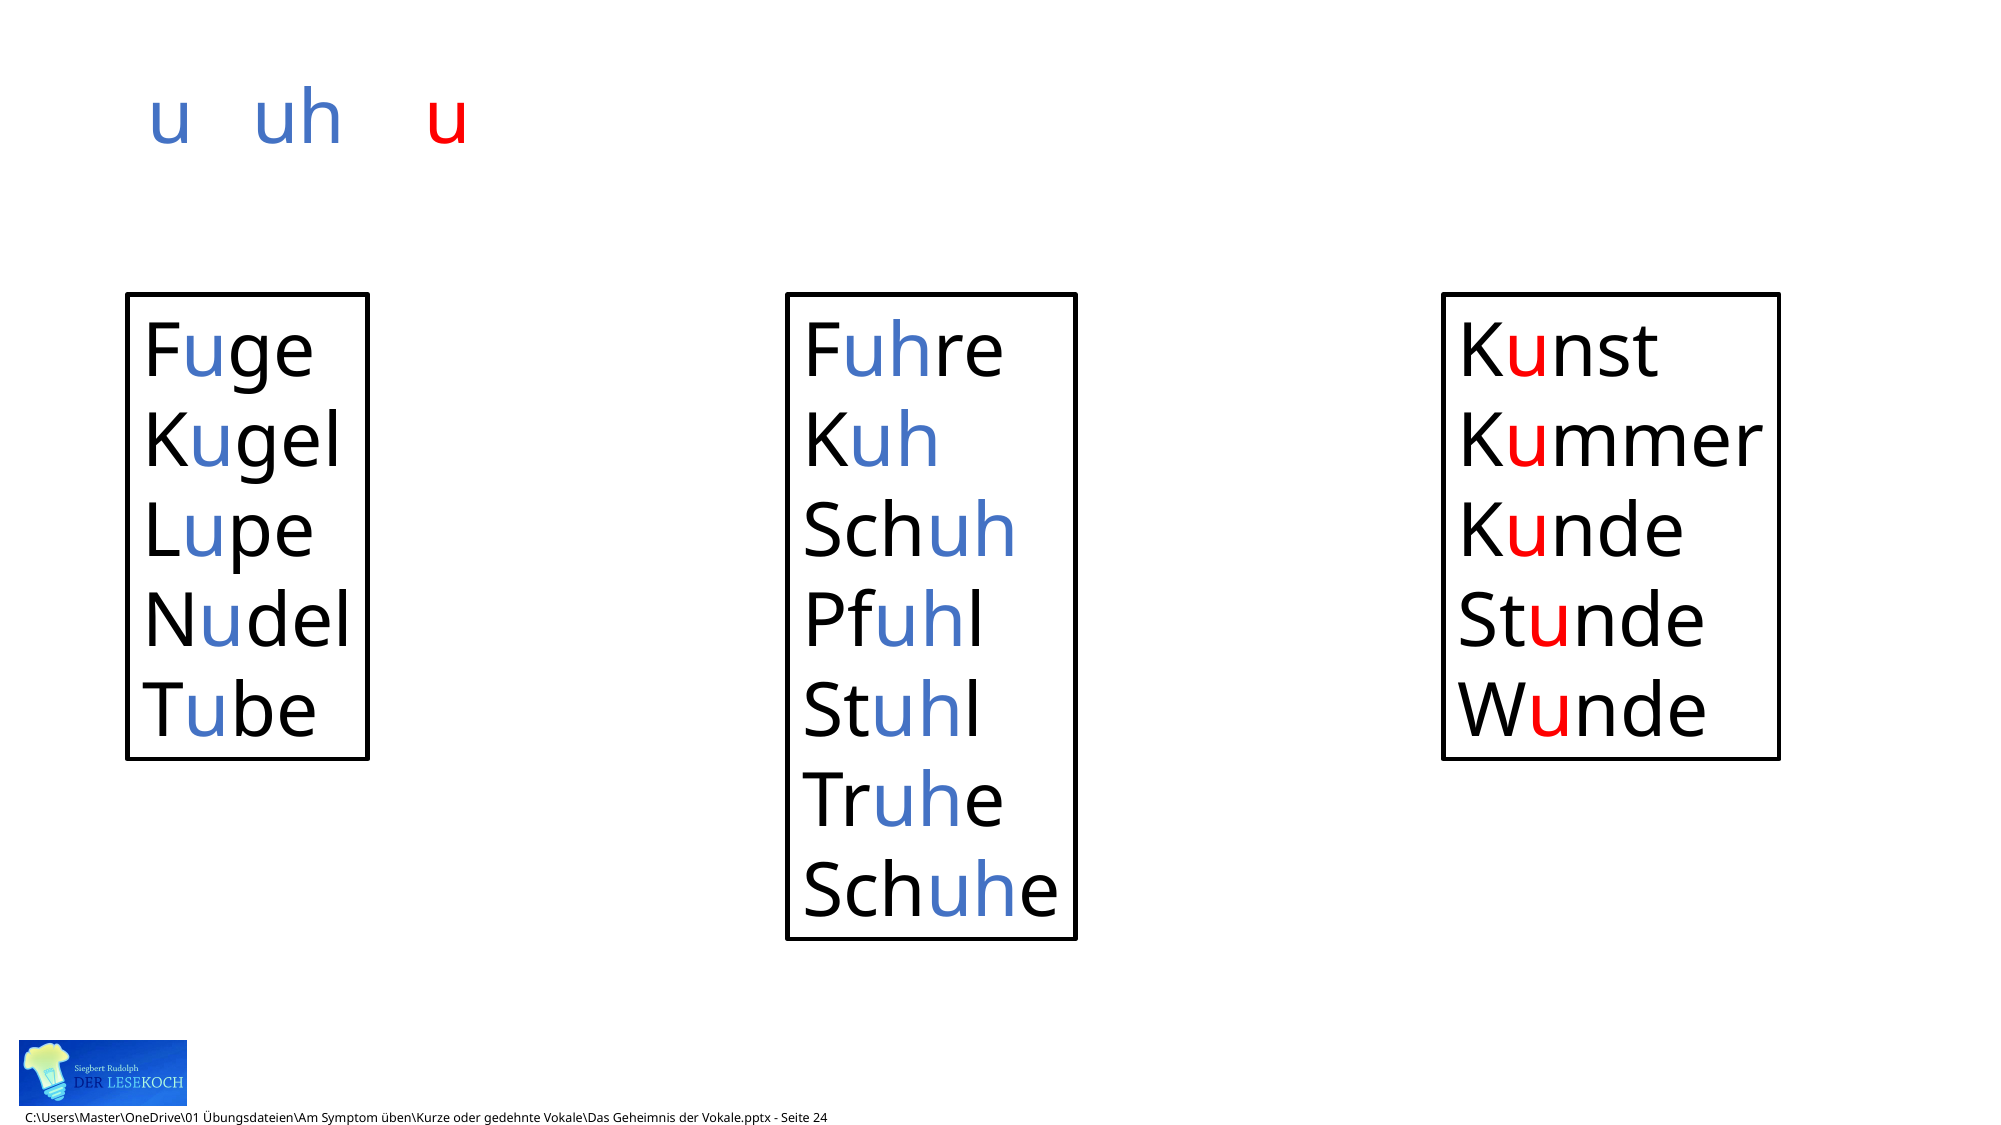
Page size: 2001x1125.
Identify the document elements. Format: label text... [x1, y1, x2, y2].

text_box Kunst Kummer Kunde Stunde Wunde [1443, 294, 1780, 760]
picture [19, 1040, 187, 1106]
text_box Fuhre Kuh Schuh Pfuhl Stuhl Truhe Schuhe [787, 294, 1076, 940]
text_box C:\Users\Master\OneDrive\01 Übungsdateien\Am Symptom üben\Kurze oder gedehnte Vokale\Das Geheimnis der Vokale.pptx - Seite 24 [10, 1102, 842, 1125]
text_box Fuge Kugel Lupe Nudel Tube [127, 294, 368, 760]
text_box u [409, 61, 486, 167]
text_box u uh [132, 61, 360, 167]
